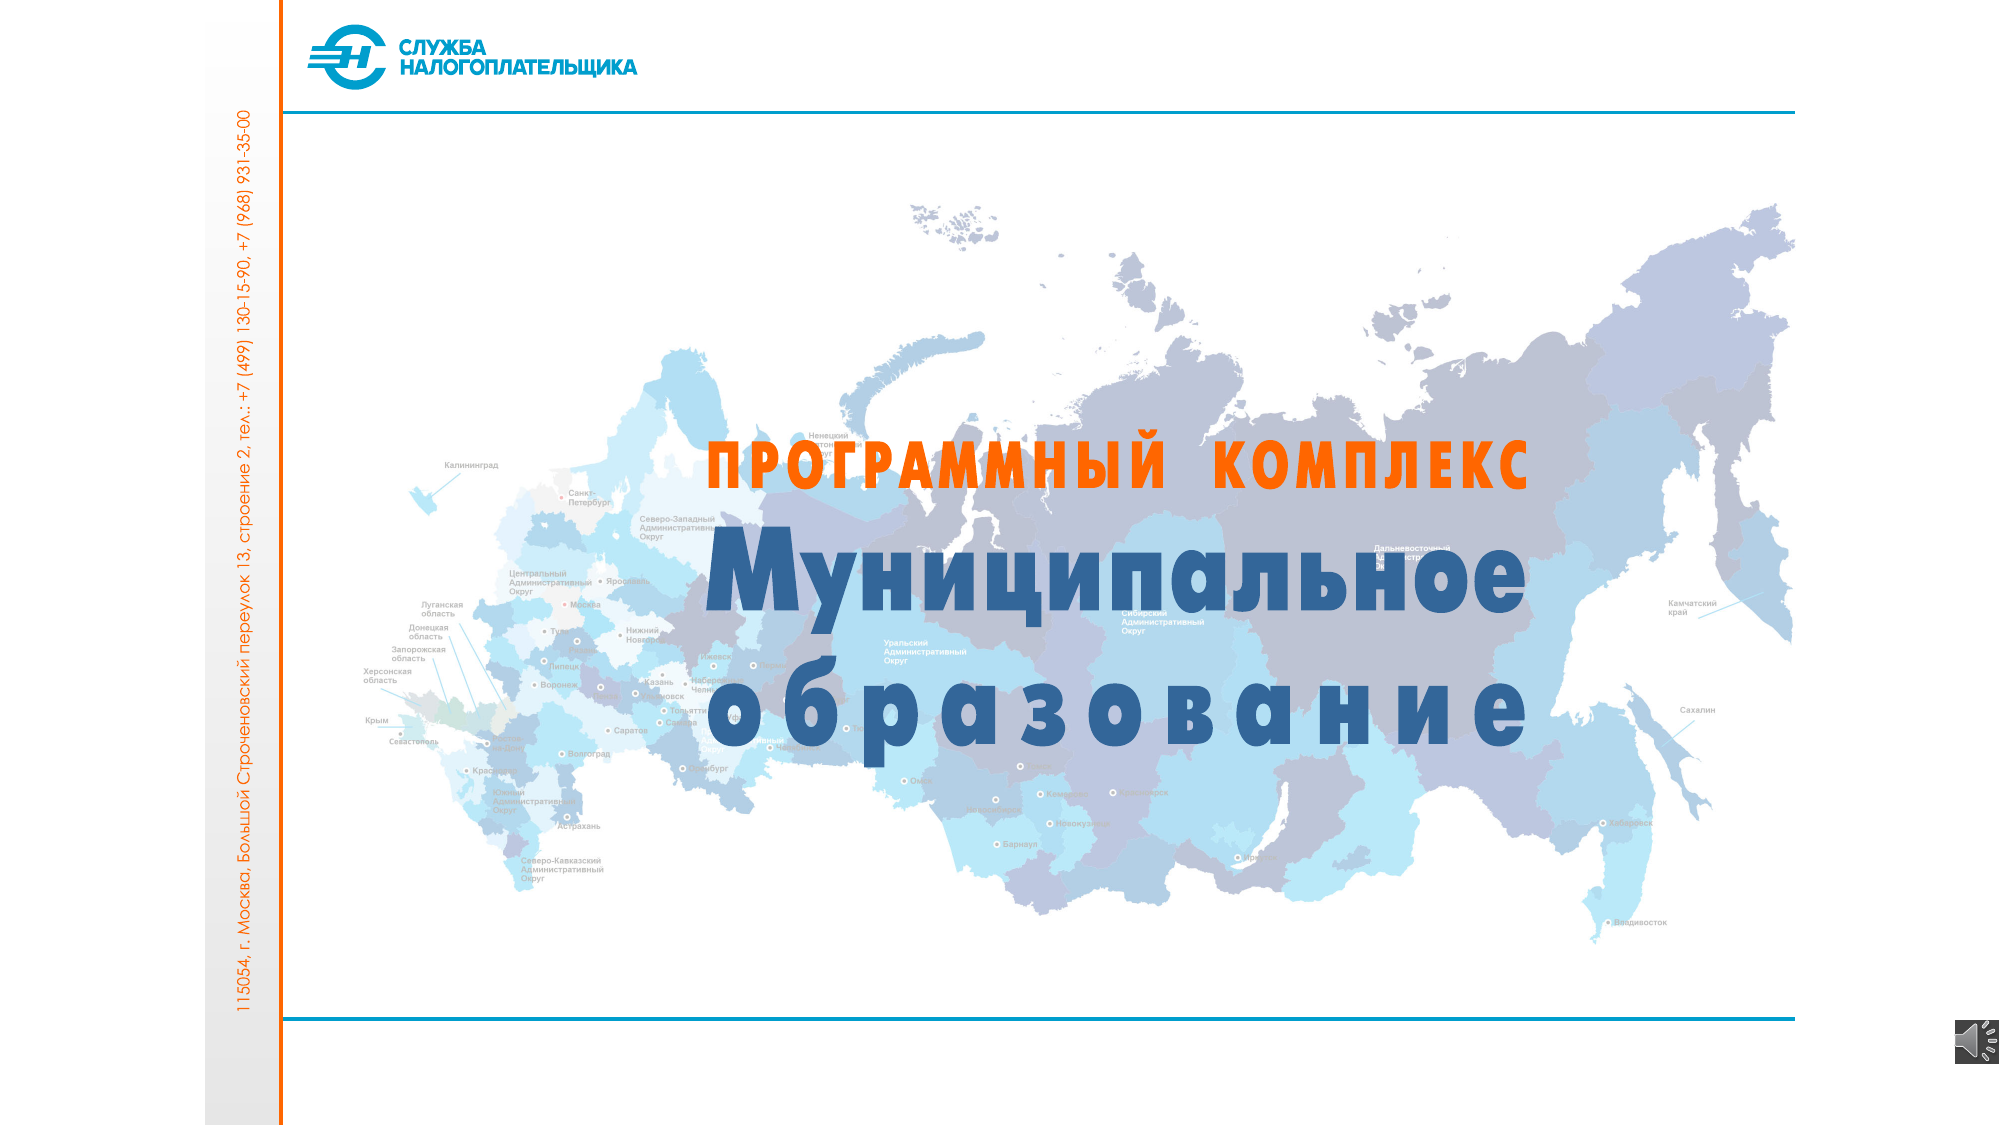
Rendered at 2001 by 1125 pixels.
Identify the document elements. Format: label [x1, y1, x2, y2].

picture [204, 0, 1796, 1125]
picture [1953, 1018, 2000, 1065]
